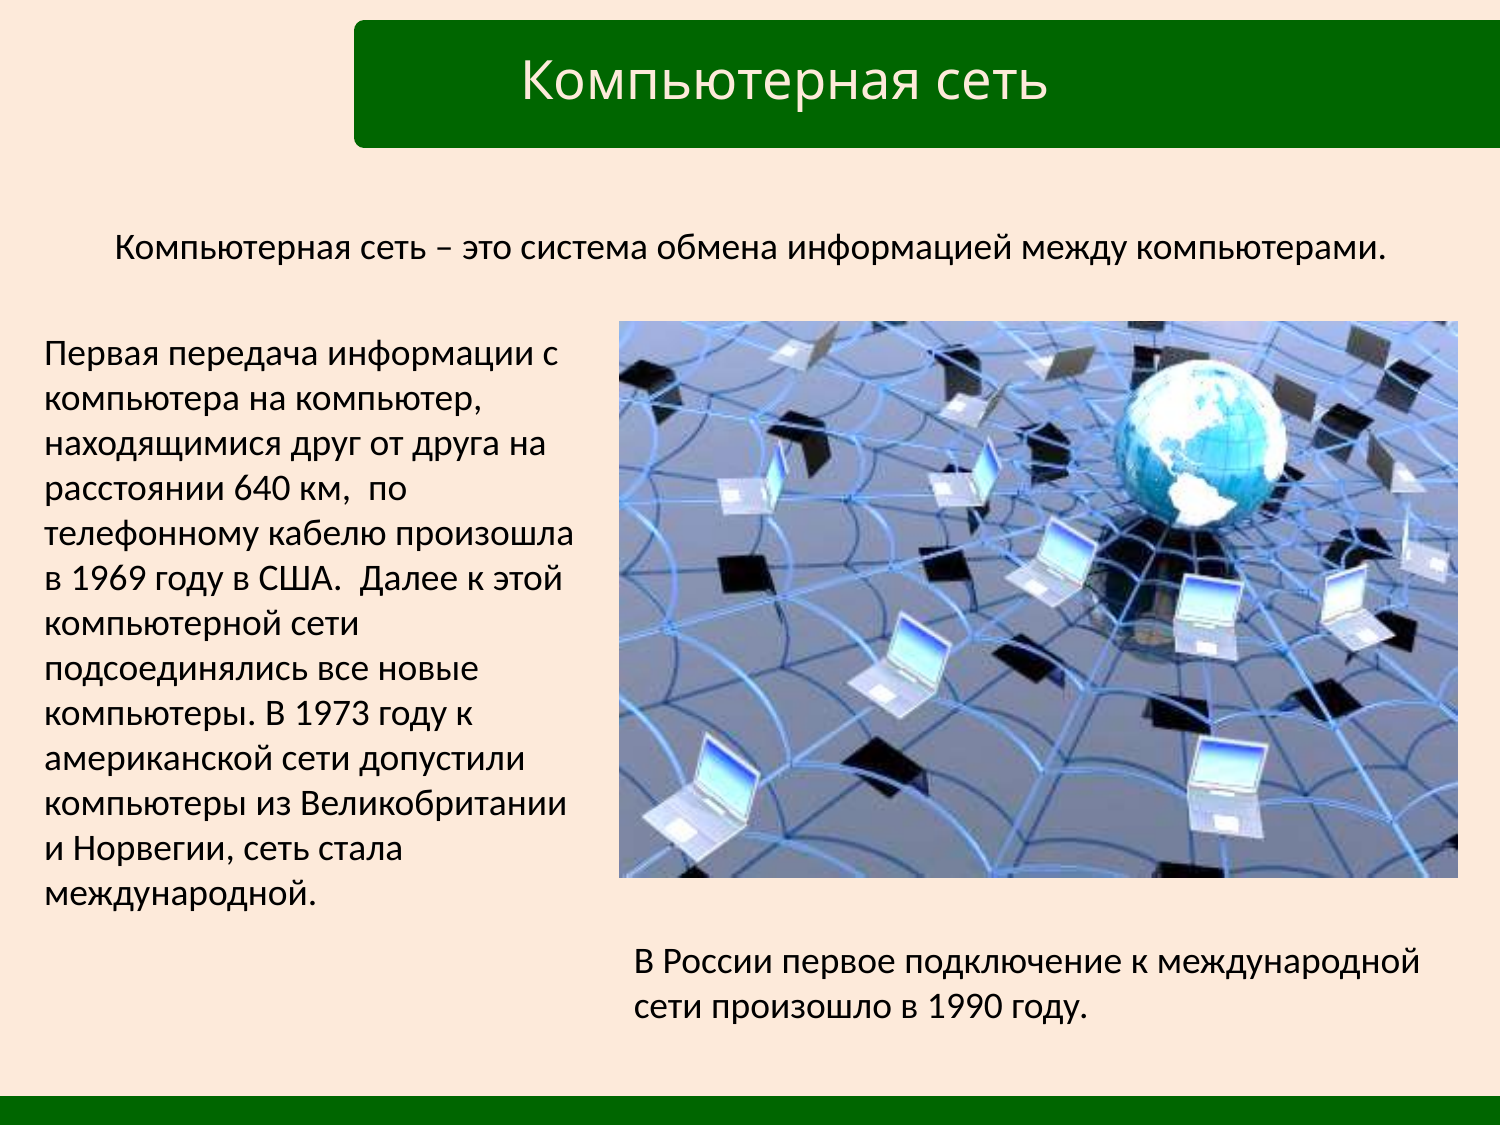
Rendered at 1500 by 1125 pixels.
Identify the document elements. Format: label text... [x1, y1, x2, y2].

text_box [348, 6, 1500, 150]
text_box Компьютерная сеть – это система обмена информацией между компьютерами. [42, 214, 1469, 275]
text_box Первая передача информации с компьютера на компьютер, находящимися друг от друга на расстоянии 640 км, по телефонному кабелю произошла в 1969 году в США. Далее к этой компьютерной сети подсоединялись все новые компьютеры. В 1973 году к американской сети допустили компьютеры из Великобритании и Норвегии, сеть стала международной. [29, 320, 593, 921]
text_box В России первое подключение к международной сети произошло в 1990 году. [619, 928, 1447, 1034]
picture [618, 321, 1458, 879]
